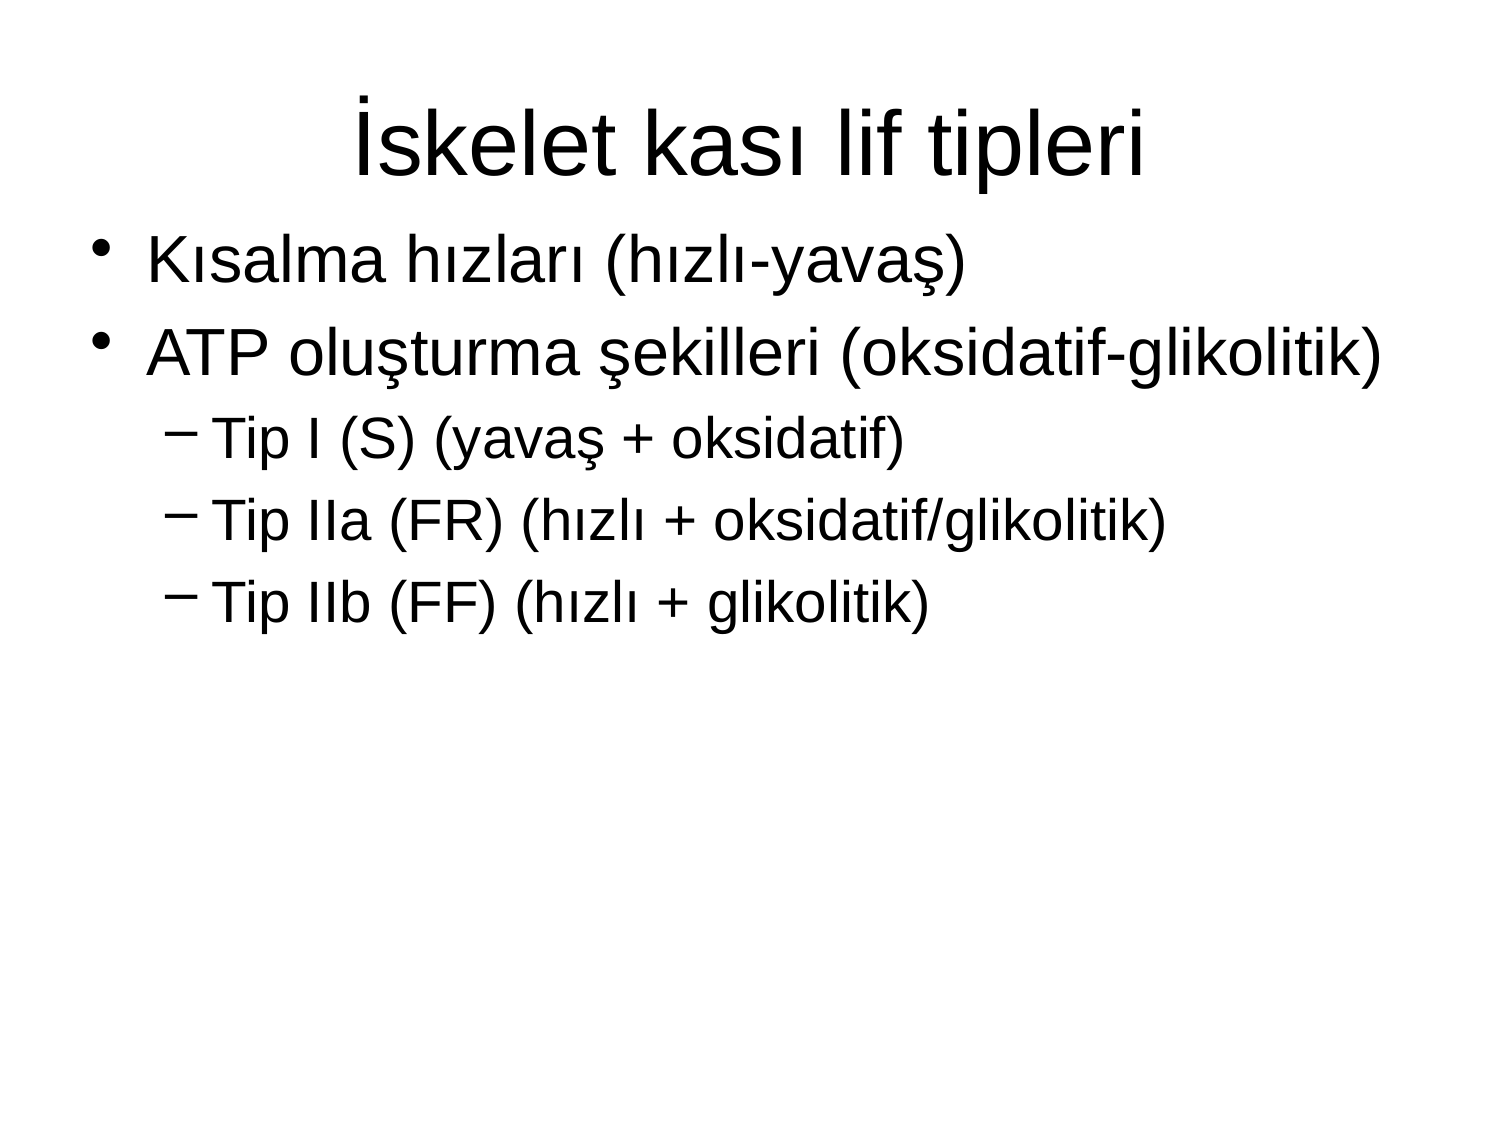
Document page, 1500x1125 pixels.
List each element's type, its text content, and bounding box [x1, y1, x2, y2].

title İskelet kası lif tipleri [75, 45, 1425, 208]
list Kısalma hızları (hızlı-yavaş) ATP oluşturma şekilleri (oksidatif-glikolitik) Tip I (S) (yavaş + oksidatif) Tip IIa (FR) (hızlı + oksidatif/glikolitik) Tip IIb (FF) (hızlı + glikolitik) [75, 208, 1425, 951]
